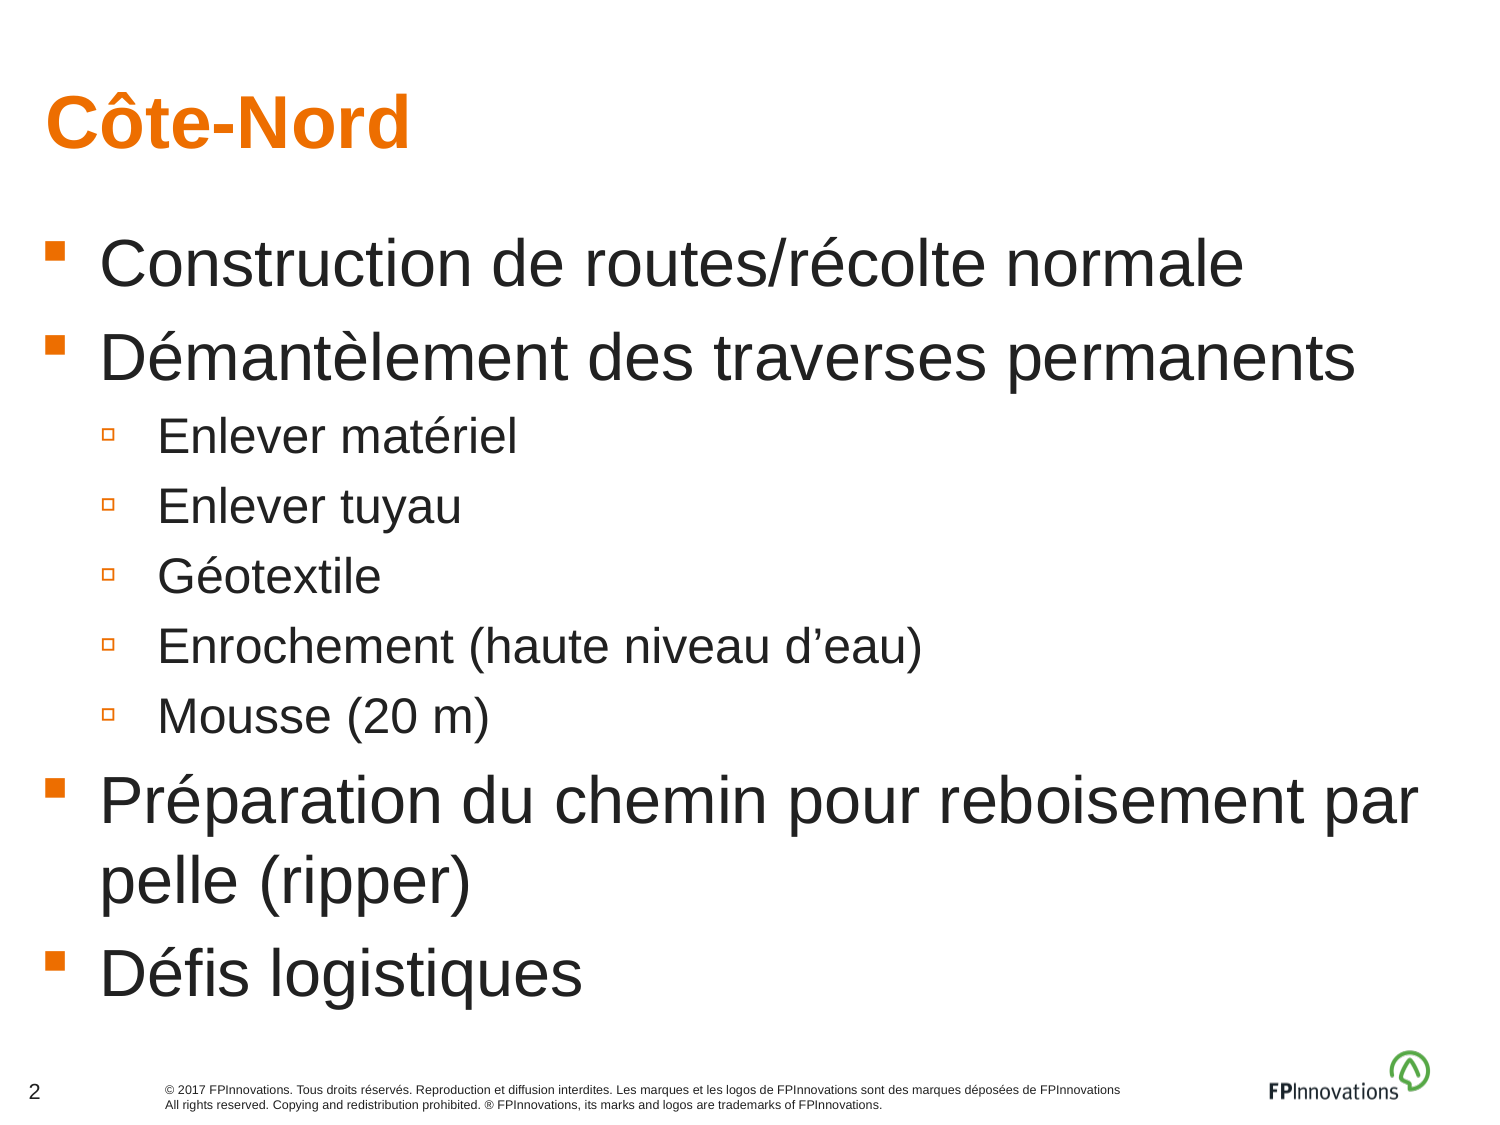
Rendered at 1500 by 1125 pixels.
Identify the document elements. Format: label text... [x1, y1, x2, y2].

title Côte-Nord [30, 24, 1472, 213]
list Construction de routes/récolte normale Démantèlement des traverses permanents Enlever matériel Enlever tuyau Géotextile Enrochement (haute niveau d’eau) Mousse (20 m) Préparation du chemin pour reboisement par pelle (ripper) Défis logistiques [24, 212, 1467, 955]
slide_number 2 [13, 1070, 130, 1125]
picture [1244, 1025, 1456, 1125]
